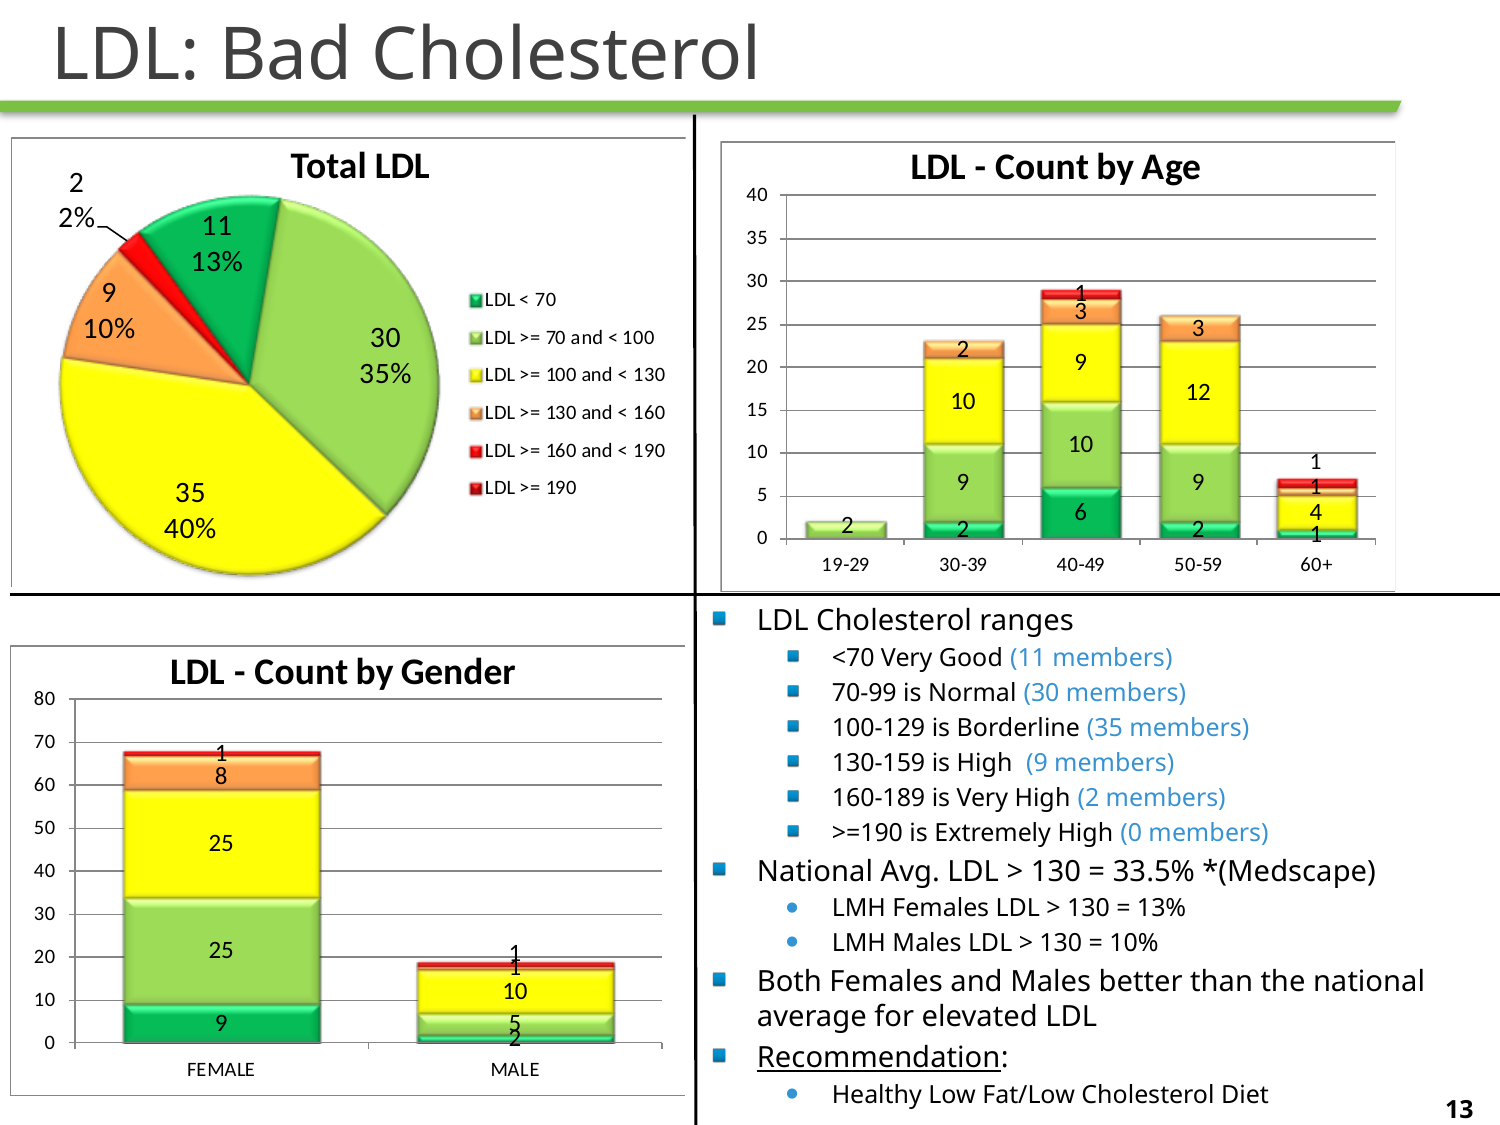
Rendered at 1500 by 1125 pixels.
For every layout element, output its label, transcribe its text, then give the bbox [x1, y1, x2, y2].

picture [710, 1047, 728, 1065]
picture [710, 971, 728, 989]
picture [710, 621, 728, 628]
picture [719, 139, 1396, 592]
picture [10, 136, 686, 588]
picture [785, 824, 801, 839]
picture [710, 861, 728, 878]
picture [785, 684, 801, 699]
picture [710, 610, 728, 618]
picture [785, 719, 801, 734]
picture [9, 644, 686, 1096]
picture [785, 754, 801, 769]
title LDL: Bad Cholesterol [37, 0, 1403, 101]
picture [785, 789, 801, 804]
picture [785, 649, 801, 664]
text_box LDL Cholesterol ranges <70 Very Good (11 members) 70-99 is Normal (30 members) 100-129 is Borderline (35 members) 130-159 is High (9 members) 160-189 is Very High (2 members) >=190 is Extremely High (0 members) National Avg. LDL > 130 = 33.5% *(Medscape) LMH Females LDL > 130 = 13% LMH Males LDL > 130 = 10% Both Females and Males better than the national average for elevated LDL Recommendation: Healthy Low Fat/Low Cholesterol Diet [697, 602, 1462, 1125]
